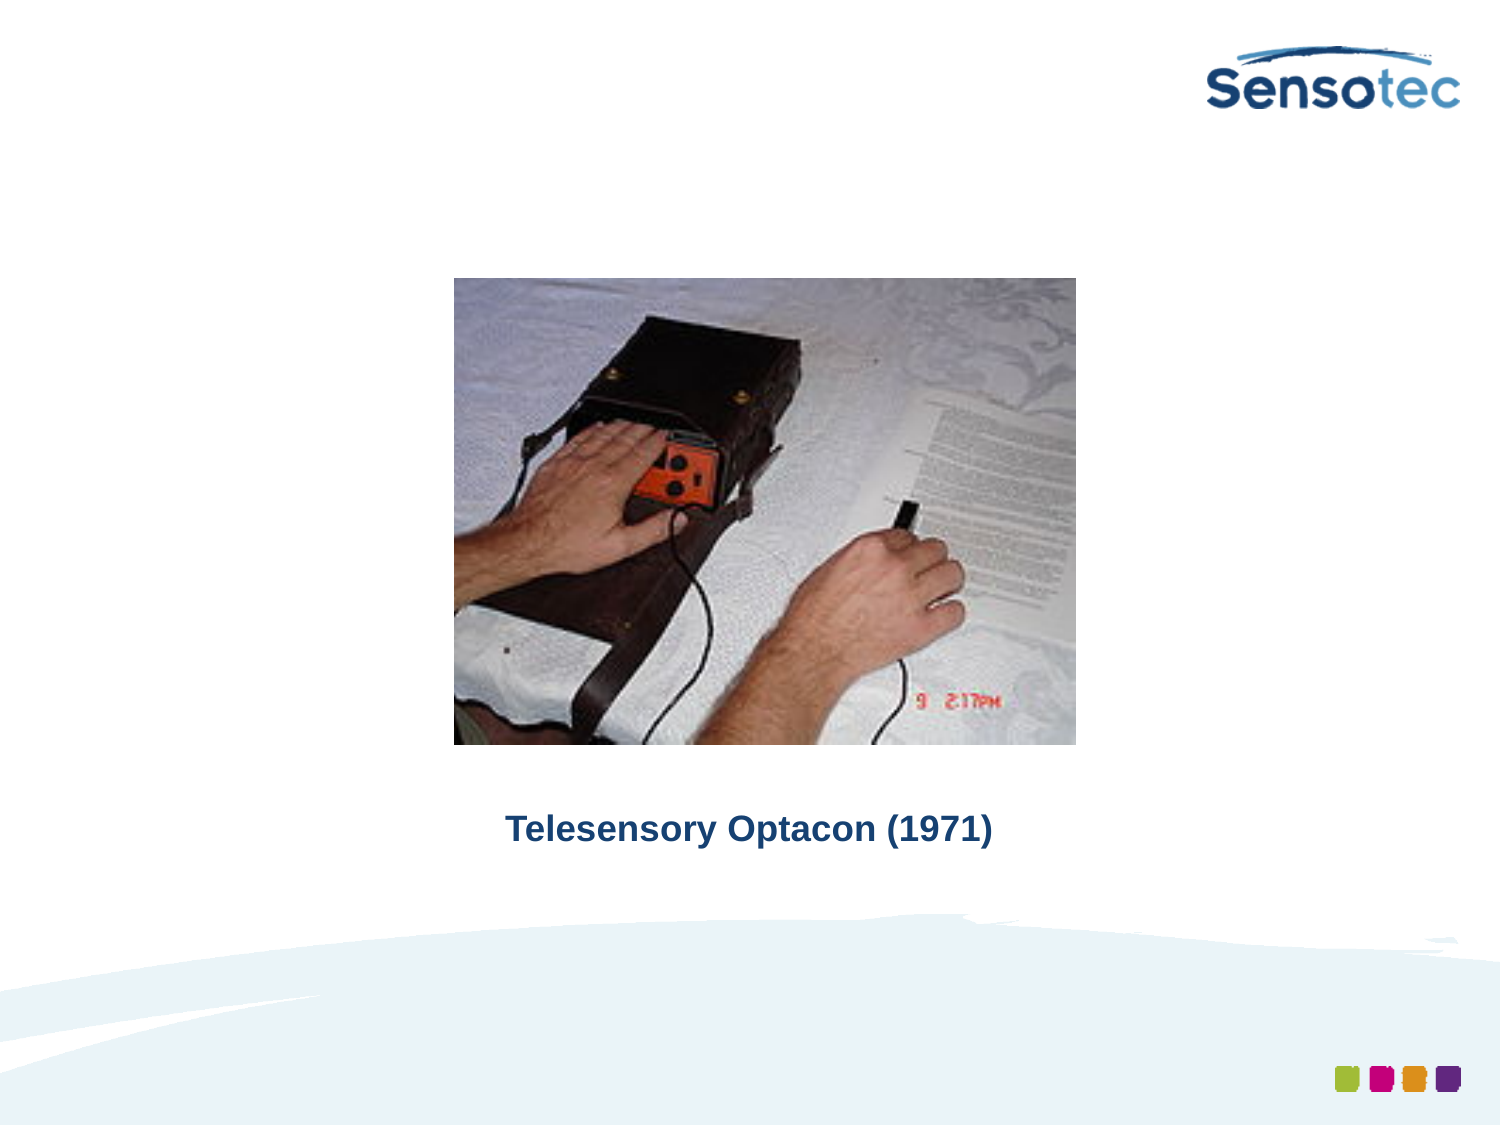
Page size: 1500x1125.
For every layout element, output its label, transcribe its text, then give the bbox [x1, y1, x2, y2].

picture [0, 914, 1500, 1125]
title Telesensory Optacon (1971) [490, 763, 1046, 857]
picture [454, 278, 1077, 746]
picture [1207, 46, 1460, 109]
